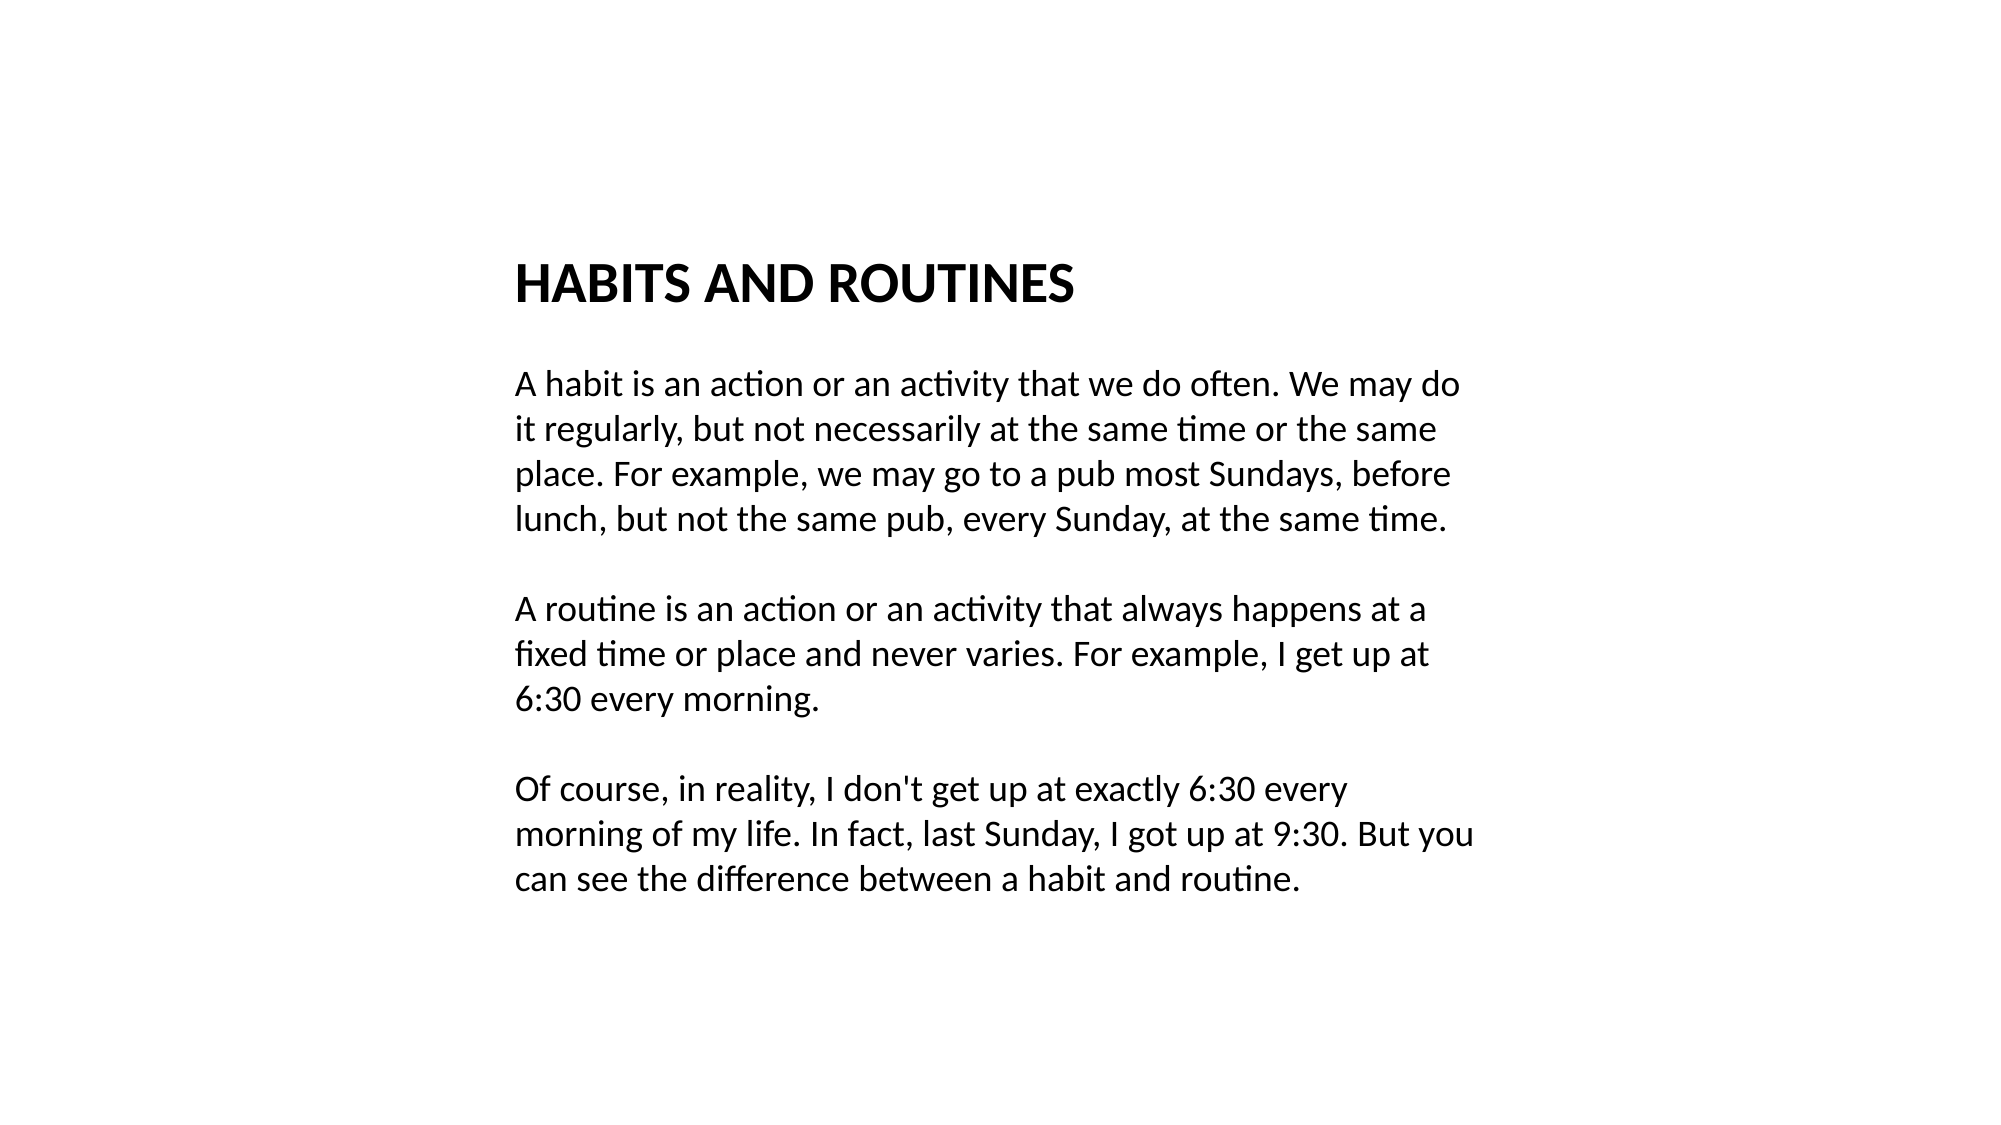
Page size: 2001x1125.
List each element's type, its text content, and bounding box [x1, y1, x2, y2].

text_box HABITS AND ROUTINES A habit is an action or an activity that we do often. We may do it regularly, but not necessarily at the same time or the same place. For example, we may go to a pub most Sundays, before lunch, but not the same pub, every Sunday, at the same time. A routine is an action or an activity that always happens at a fixed time or place and never varies. For example, I get up at 6:30 every morning. Of course, in reality, I don't get up at exactly 6:30 every morning of my life. In fact, last Sunday, I got up at 9:30. But you can see the difference between a habit and routine. [500, 236, 1500, 907]
